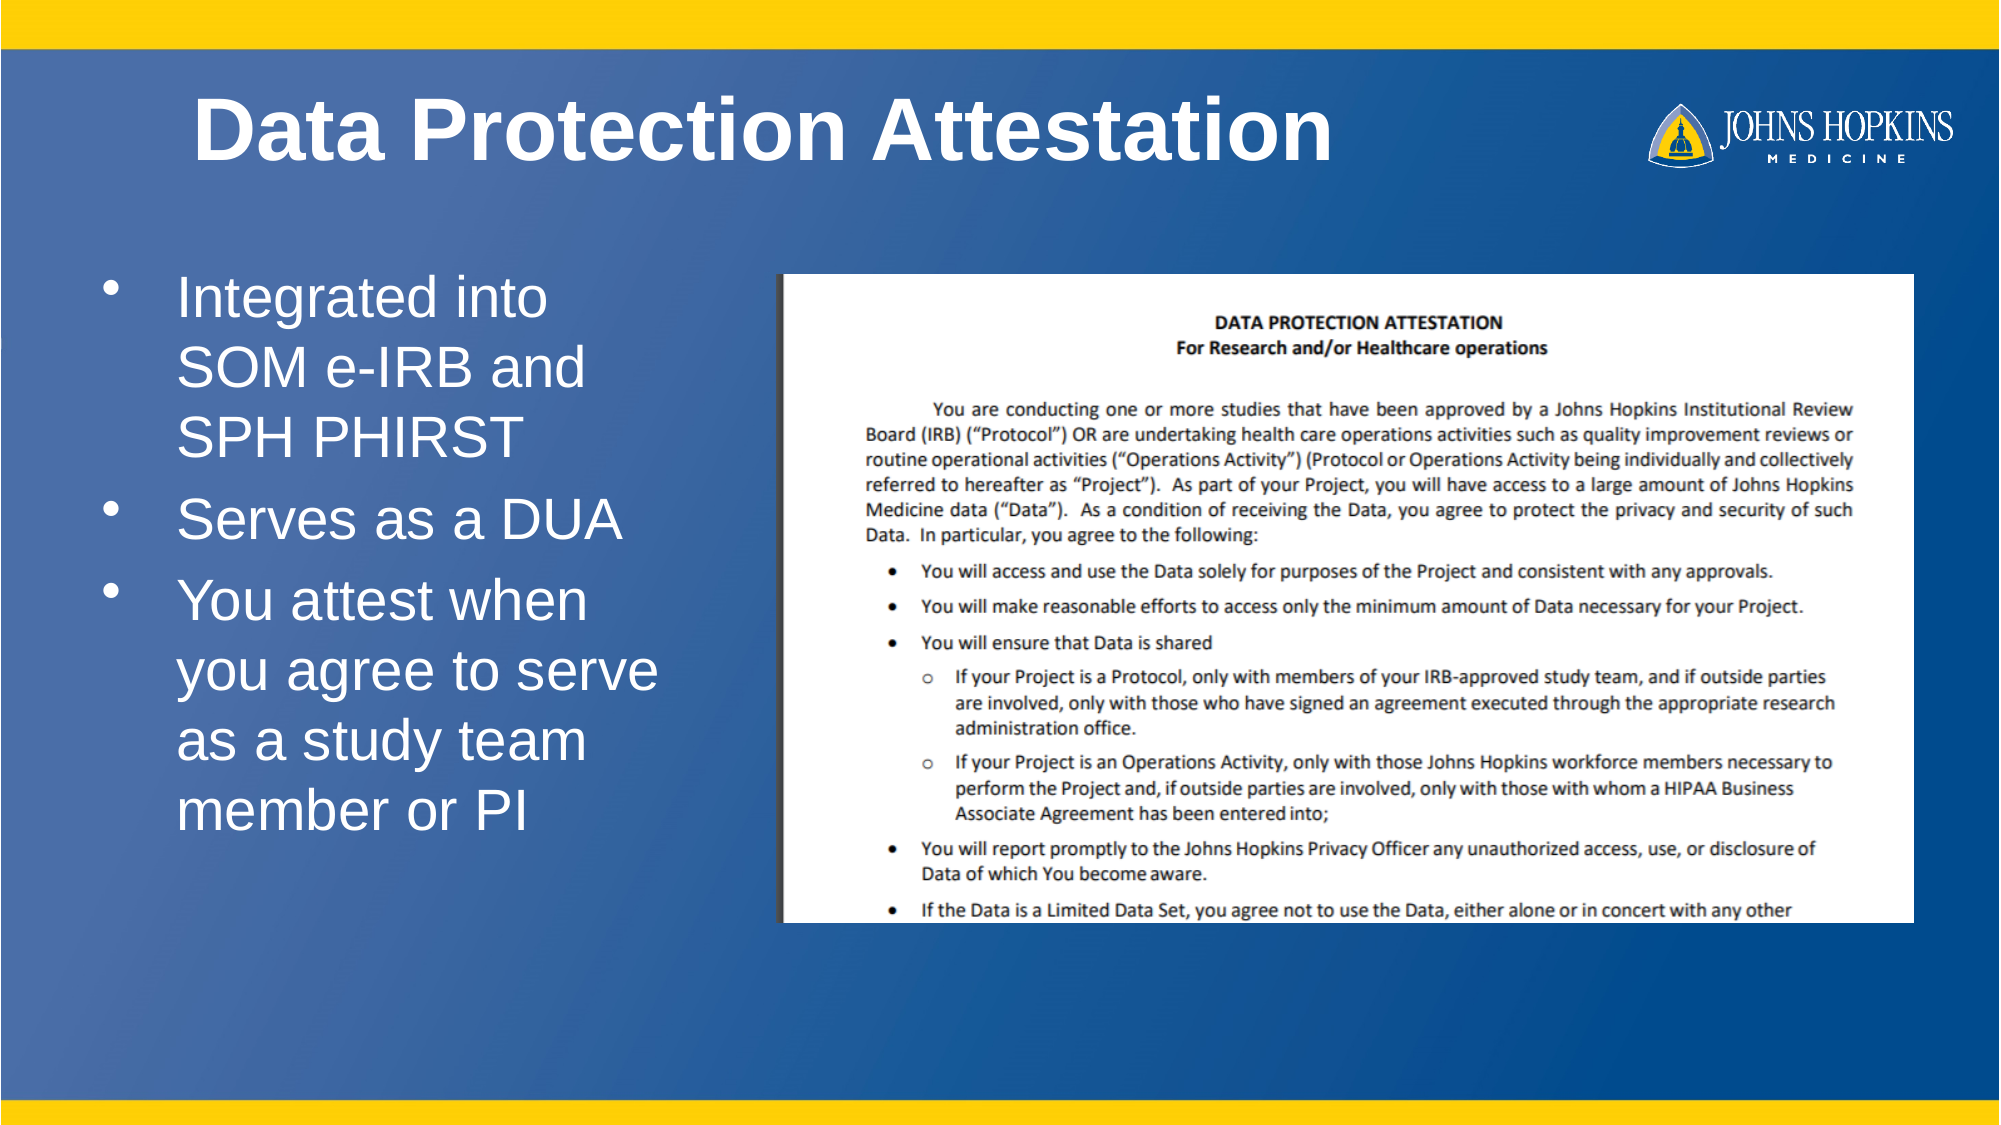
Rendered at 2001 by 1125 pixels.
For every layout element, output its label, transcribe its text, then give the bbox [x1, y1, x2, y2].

list Integrated into SOM e-IRB and SPH PHIRST Serves as a DUA You attest when you agree to serve as a study team member or PI [86, 251, 712, 1000]
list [775, 274, 1914, 923]
title Data Protection Attestation [177, 64, 1878, 252]
picture [1, 0, 2000, 1125]
